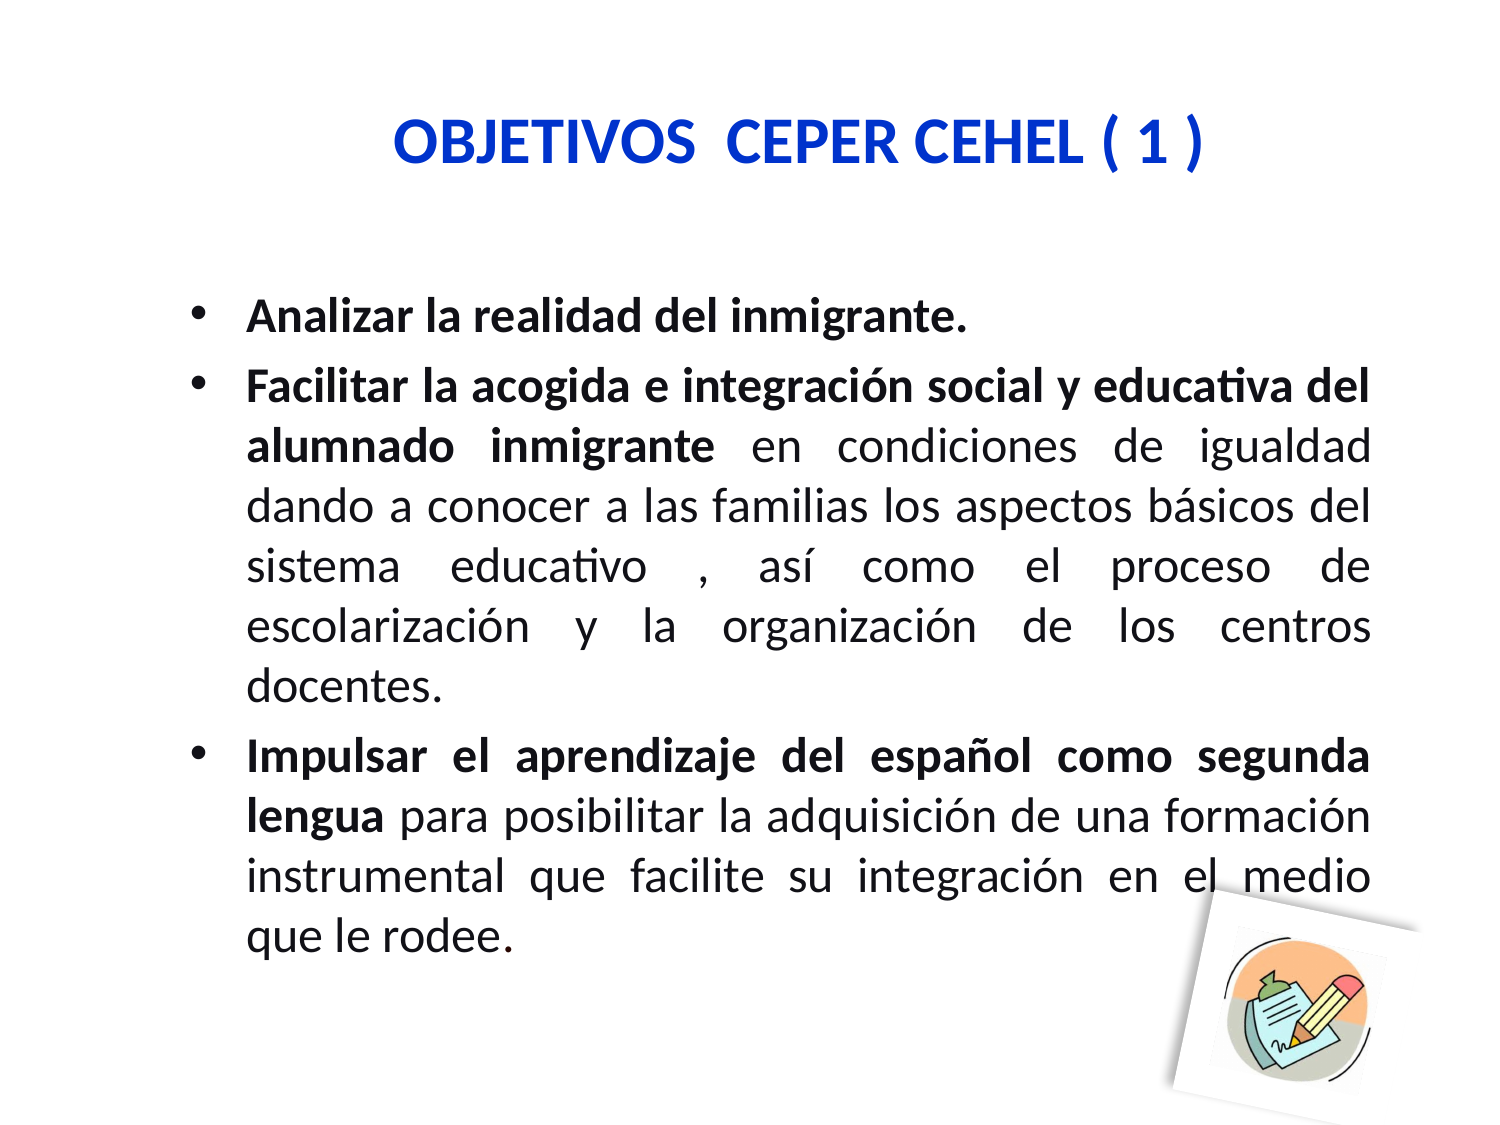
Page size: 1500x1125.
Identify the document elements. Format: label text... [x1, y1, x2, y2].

picture [1210, 927, 1386, 1095]
list Analizar la realidad del inmigrante. Facilitar la acogida e integración social y educativa del alumnado inmigrante en condiciones de igualdad dando a conocer a las familias los aspectos básicos del sistema educativo , así como el proceso de escolarización y la organización de los centros docentes. Impulsar el aprendizaje del español como segunda lengua para posibilitar la adquisición de una formación instrumental que facilite su integración en el medio que le rodee. [174, 275, 1388, 1075]
title OBJETIVOS CEPER CEHEL ( 1 ) [174, 74, 1425, 199]
